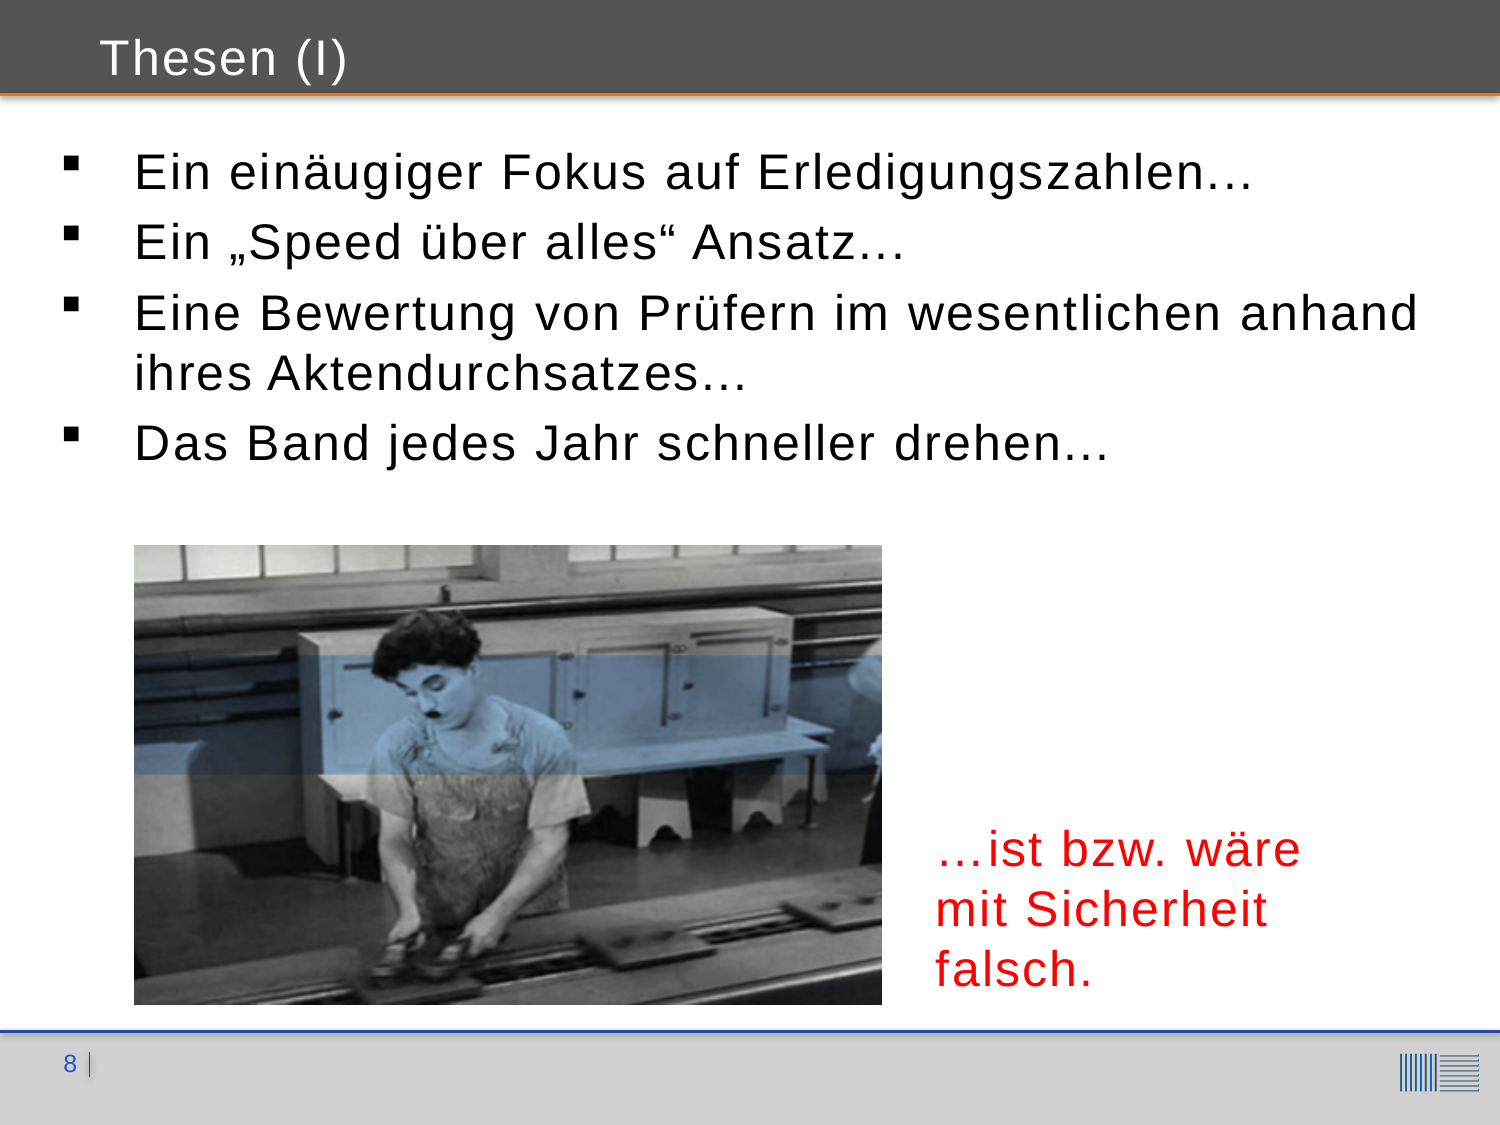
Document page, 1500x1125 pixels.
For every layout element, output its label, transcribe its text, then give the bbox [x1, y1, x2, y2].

picture [133, 545, 882, 1005]
text_box …ist bzw. wäre mit Sicherheit falsch. [921, 809, 1389, 1004]
list Thesen (I) [84, 18, 1421, 76]
list Ein einäugiger Fokus auf Erledigungszahlen... Ein „Speed über alles“ Ansatz... Eine Bewertung von Prüfern im wesentlichen anhand ihres Aktendurchsatzes... Das Band jedes Jahr schneller drehen... [45, 132, 1461, 443]
